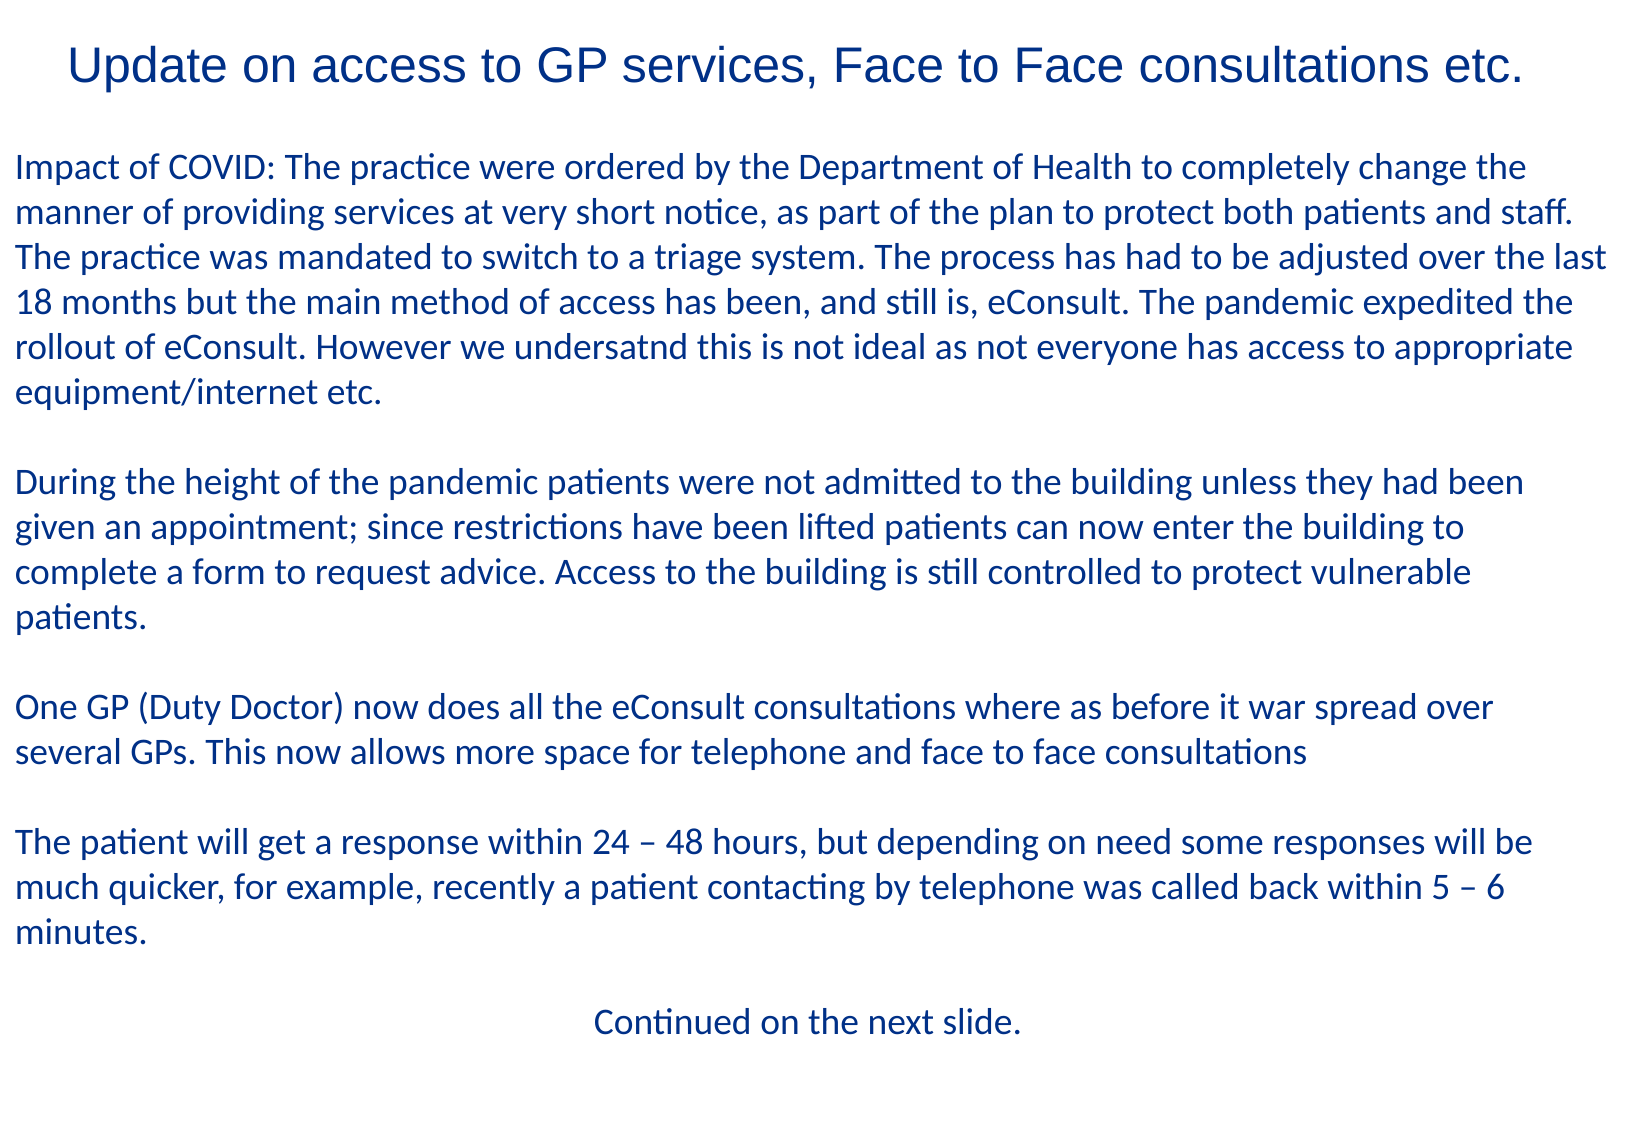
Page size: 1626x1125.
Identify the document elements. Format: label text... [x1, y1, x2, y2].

text_box Update on access to GP services, Face to Face consultations etc. [52, 25, 1625, 101]
text_box Impact of COVID: The practice were ordered by the Department of Health to completely change the manner of providing services at very short notice, as part of the plan to protect both patients and staff. The practice was mandated to switch to a triage system. The process has had to be adjusted over the last 18 months but the main method of access has been, and still is, eConsult. The pandemic expedited the rollout of eConsult. However we undersatnd this is not ideal as not everyone has access to appropriate equipment/internet etc. During the height of the pandemic patients were not admitted to the building unless they had been given an appointment; since restrictions have been lifted patients can now enter the building to complete a form to request advice. Access to the building is still controlled to protect vulnerable patients. One GP (Duty Doctor) now does all the eConsult consultations where as before it war spread over several GPs. This now allows more space for telephone and face to face consultations The patient will get a response within 24 – 48 hours, but depending on need some responses will be much quicker, for example, recently a patient contacting by telephone was called back within 5 – 6 minutes. Continued on the next slide. [0, 134, 1625, 1050]
